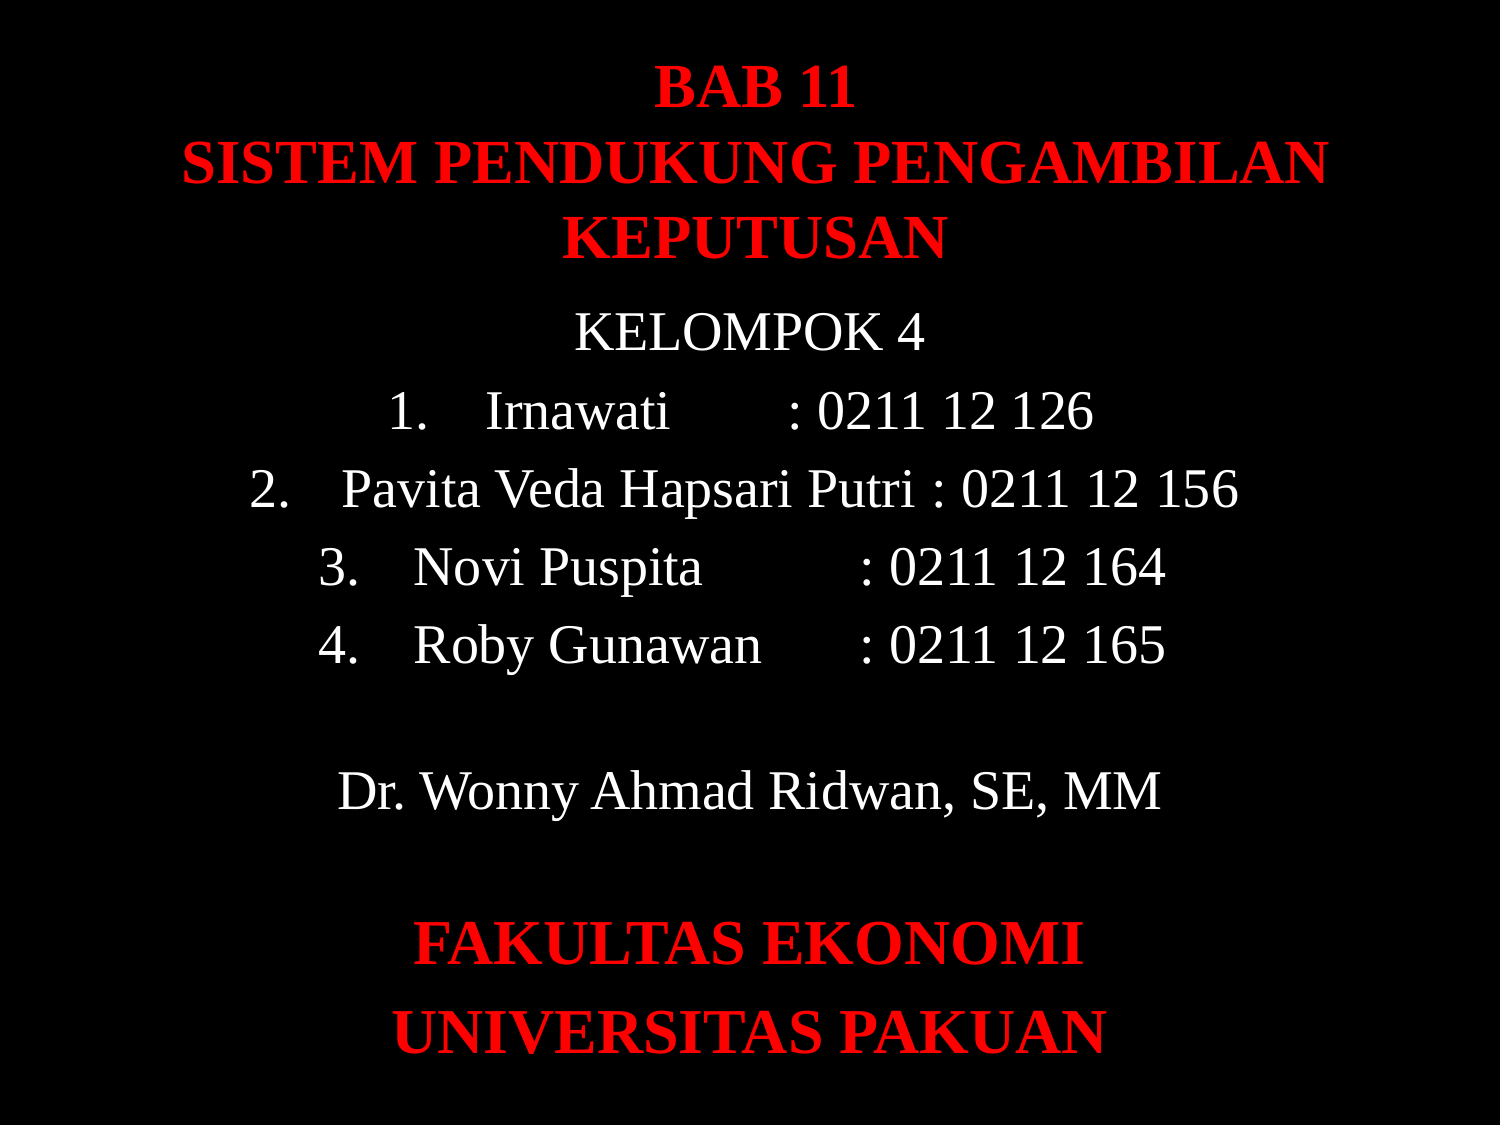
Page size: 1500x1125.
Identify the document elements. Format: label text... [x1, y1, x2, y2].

title BAB 11 SISTEM PENDUKUNG PENGAMBILAN KEPUTUSAN [50, 37, 1463, 279]
subtitle KELOMPOK 4 Irnawati : 0211 12 126 Pavita Veda Hapsari Putri : 0211 12 156 Novi Puspita : 0211 12 164 Roby Gunawan : 0211 12 165 Dr. Wonny Ahmad Ridwan, SE, MM FAKULTAS EKONOMI UNIVERSITAS PAKUAN [37, 287, 1463, 1075]
